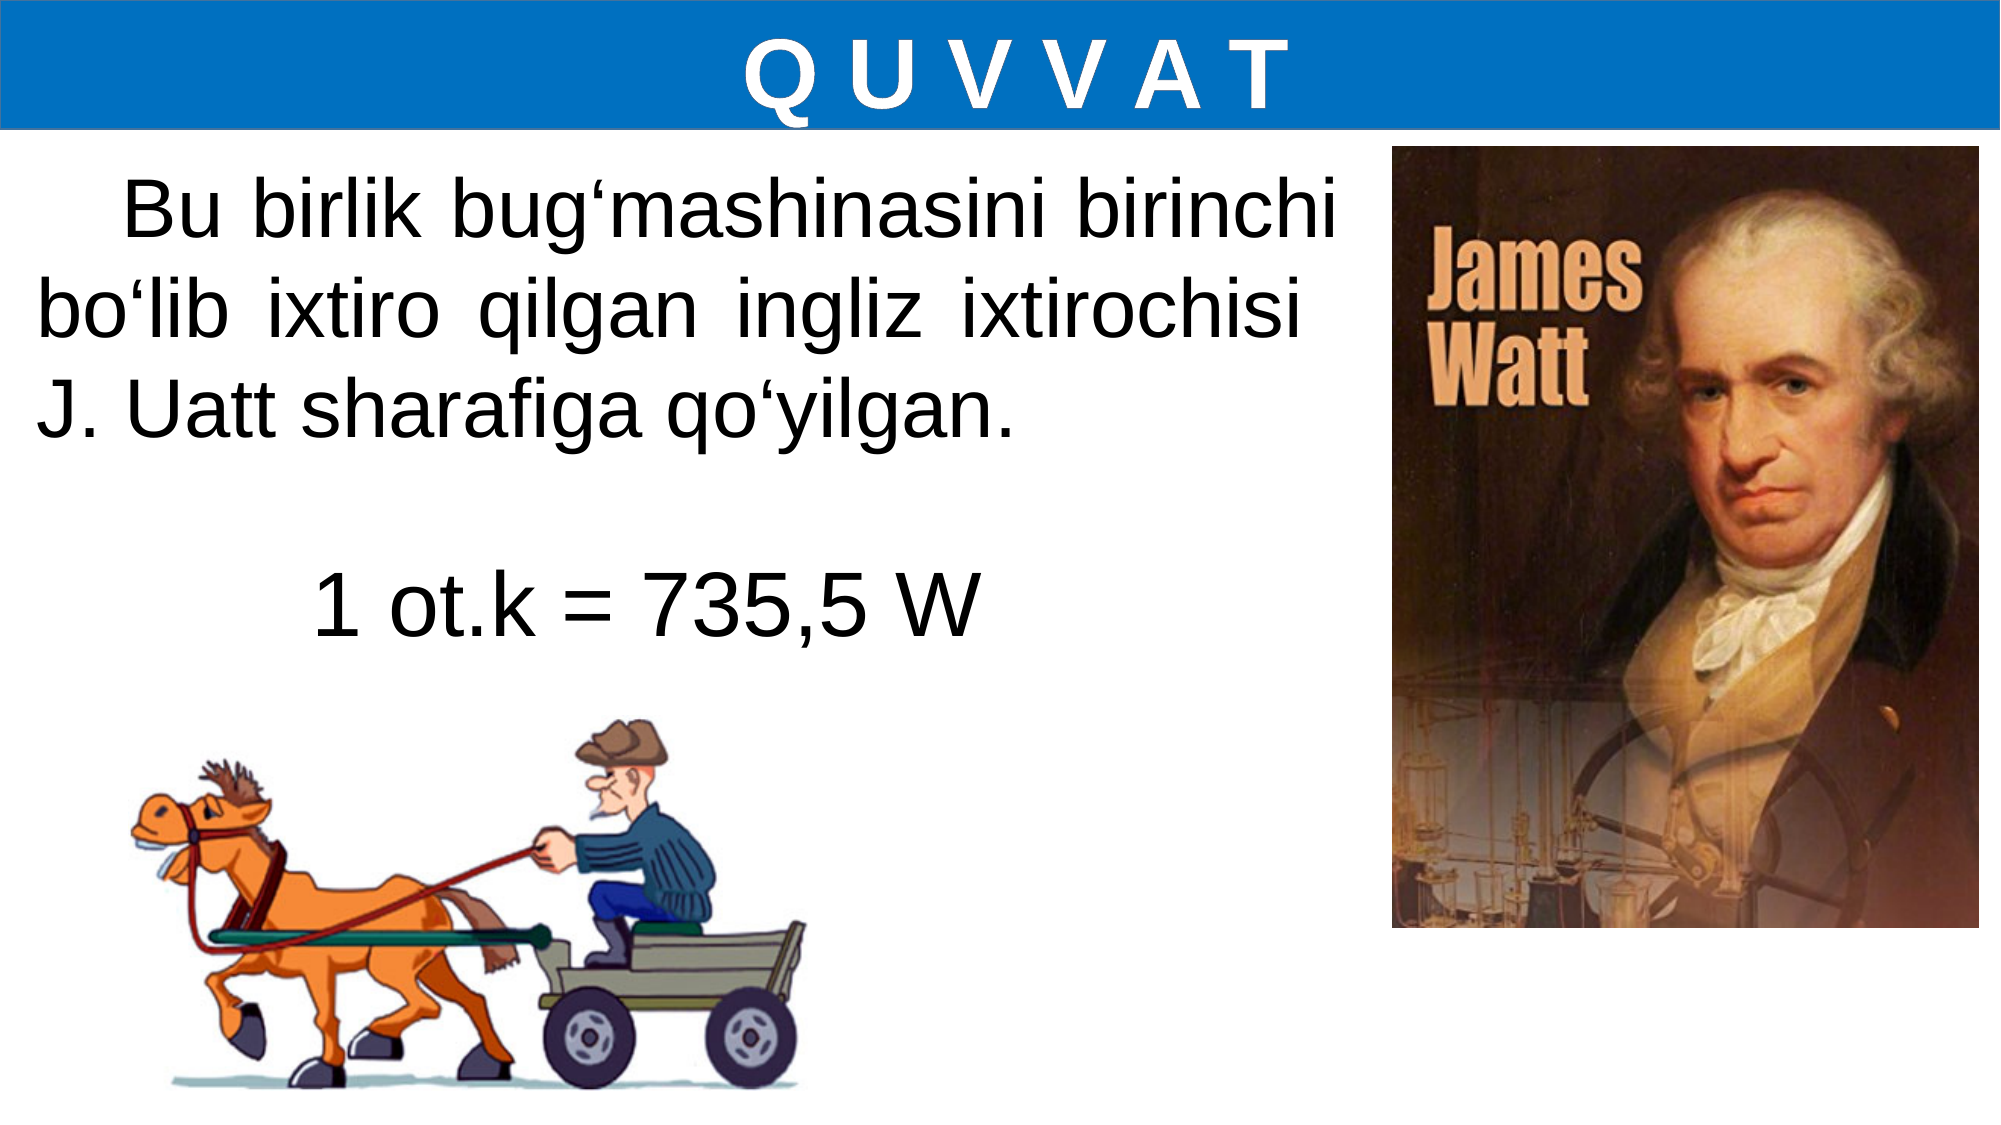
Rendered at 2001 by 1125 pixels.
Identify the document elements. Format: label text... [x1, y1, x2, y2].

text_box 1 ot.k = 735,5 W [297, 537, 1080, 662]
picture [128, 715, 811, 1094]
text_box Bu birlik bug‘mashinasini birinchi bo‘lib ixtiro qilgan ingliz ixtirochisi J. Uatt sharafiga qo‘yilgan. [21, 146, 1355, 462]
picture [1392, 146, 1979, 928]
text_box Q U V V A T [0, 0, 2000, 130]
